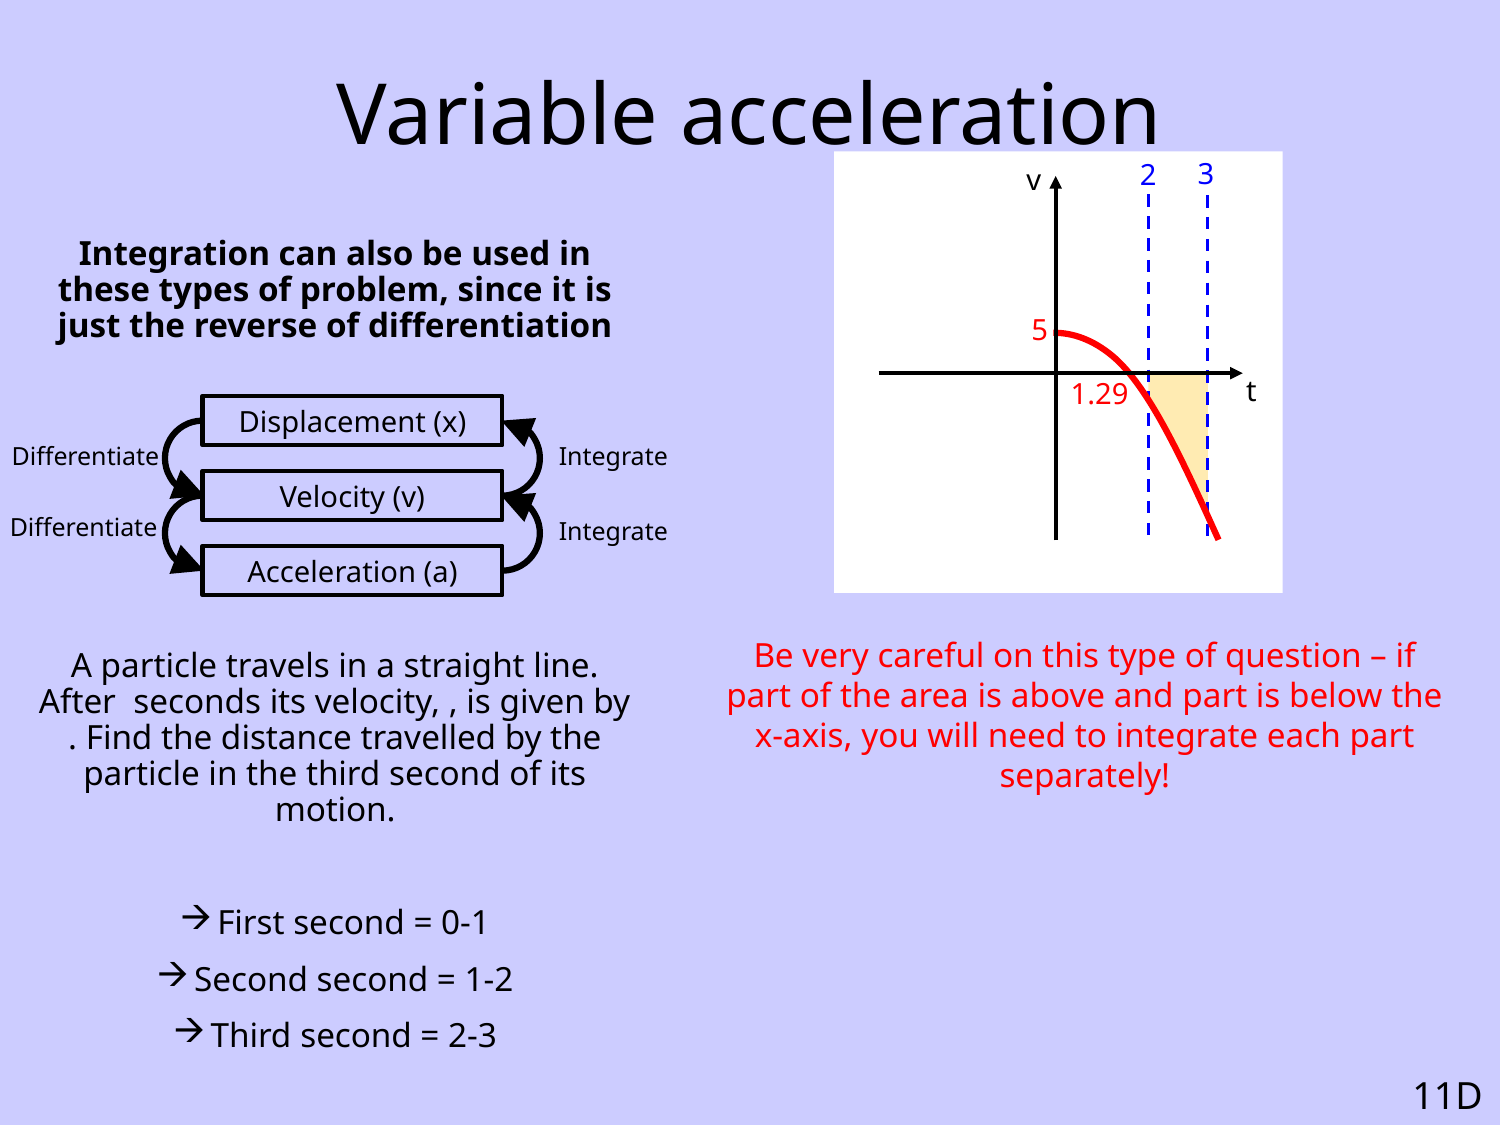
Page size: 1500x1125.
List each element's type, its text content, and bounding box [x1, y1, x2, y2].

text_box 5 [1016, 304, 1054, 354]
text_box [1061, 375, 1207, 542]
title Variable acceleration [103, 35, 1397, 199]
text_box [168, 495, 205, 577]
text_box Integrate [543, 508, 683, 553]
text_box Velocity (v) [203, 470, 502, 521]
text_box 1.29 [1133, 375, 1144, 389]
text_box Differentiate [0, 504, 173, 550]
text_box Be very careful on this type of question – if part of the area is above and part is below the x-axis, you will need to integrate each part separately! [709, 627, 1461, 802]
text_box [1061, 332, 1129, 371]
text_box [1149, 375, 1207, 507]
text_box Acceleration (a) [202, 545, 503, 596]
text_box [170, 420, 205, 501]
text_box [870, 260, 1055, 545]
text_box [833, 199, 1284, 594]
text_box Displacement (x) [202, 395, 503, 446]
text_box 11D [1397, 1064, 1498, 1125]
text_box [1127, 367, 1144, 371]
text_box v [1011, 154, 1057, 204]
text_box [500, 490, 541, 572]
text_box 2 [1125, 148, 1172, 199]
text_box Differentiate [0, 433, 175, 478]
text_box Integrate [543, 433, 683, 478]
text_box [1208, 514, 1220, 541]
text_box [500, 415, 541, 497]
text_box t [1231, 365, 1272, 415]
text_box 3 [1182, 147, 1230, 198]
